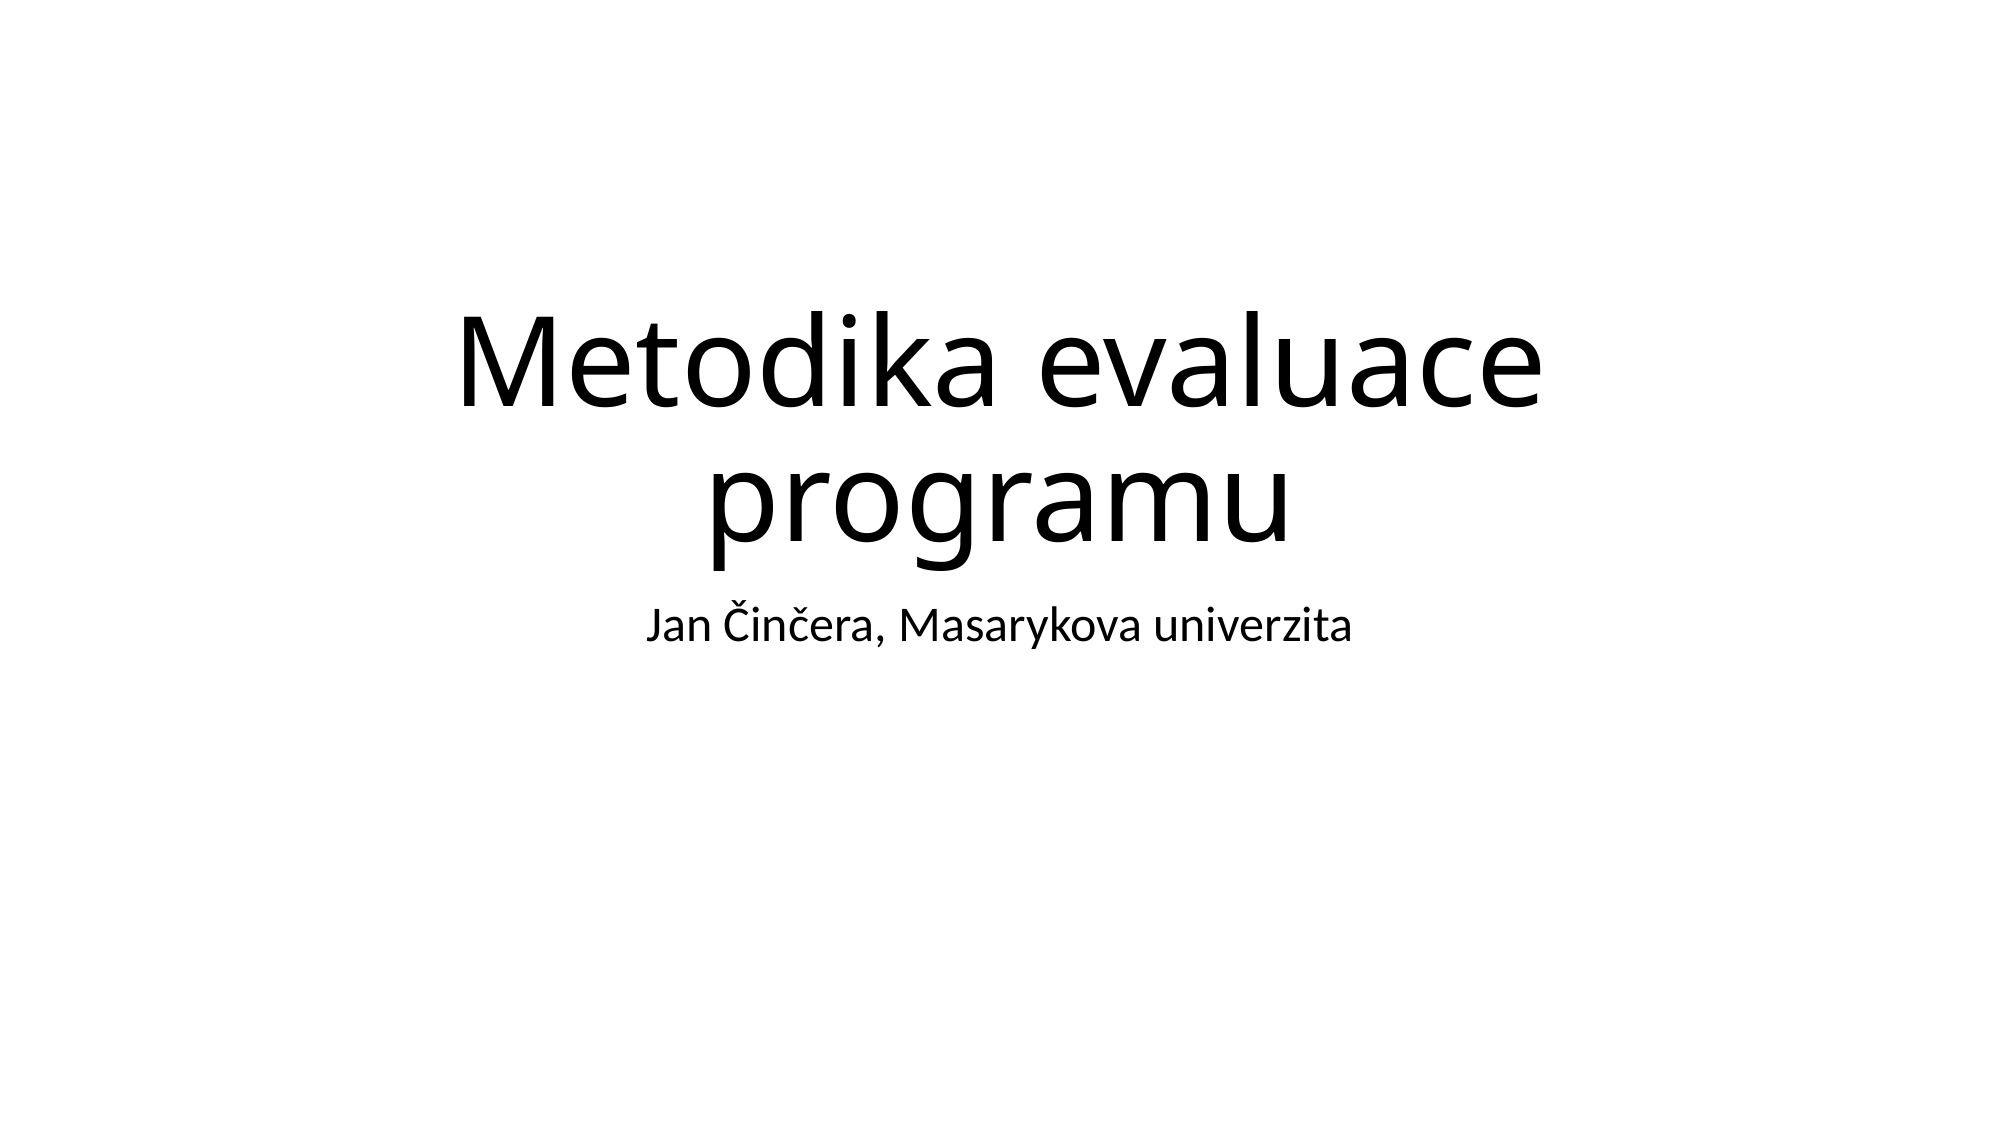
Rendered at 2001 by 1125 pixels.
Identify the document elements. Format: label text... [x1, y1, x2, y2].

subtitle Jan Činčera, Masarykova univerzita [249, 590, 1750, 863]
title Metodika evaluace programu [249, 184, 1750, 576]
